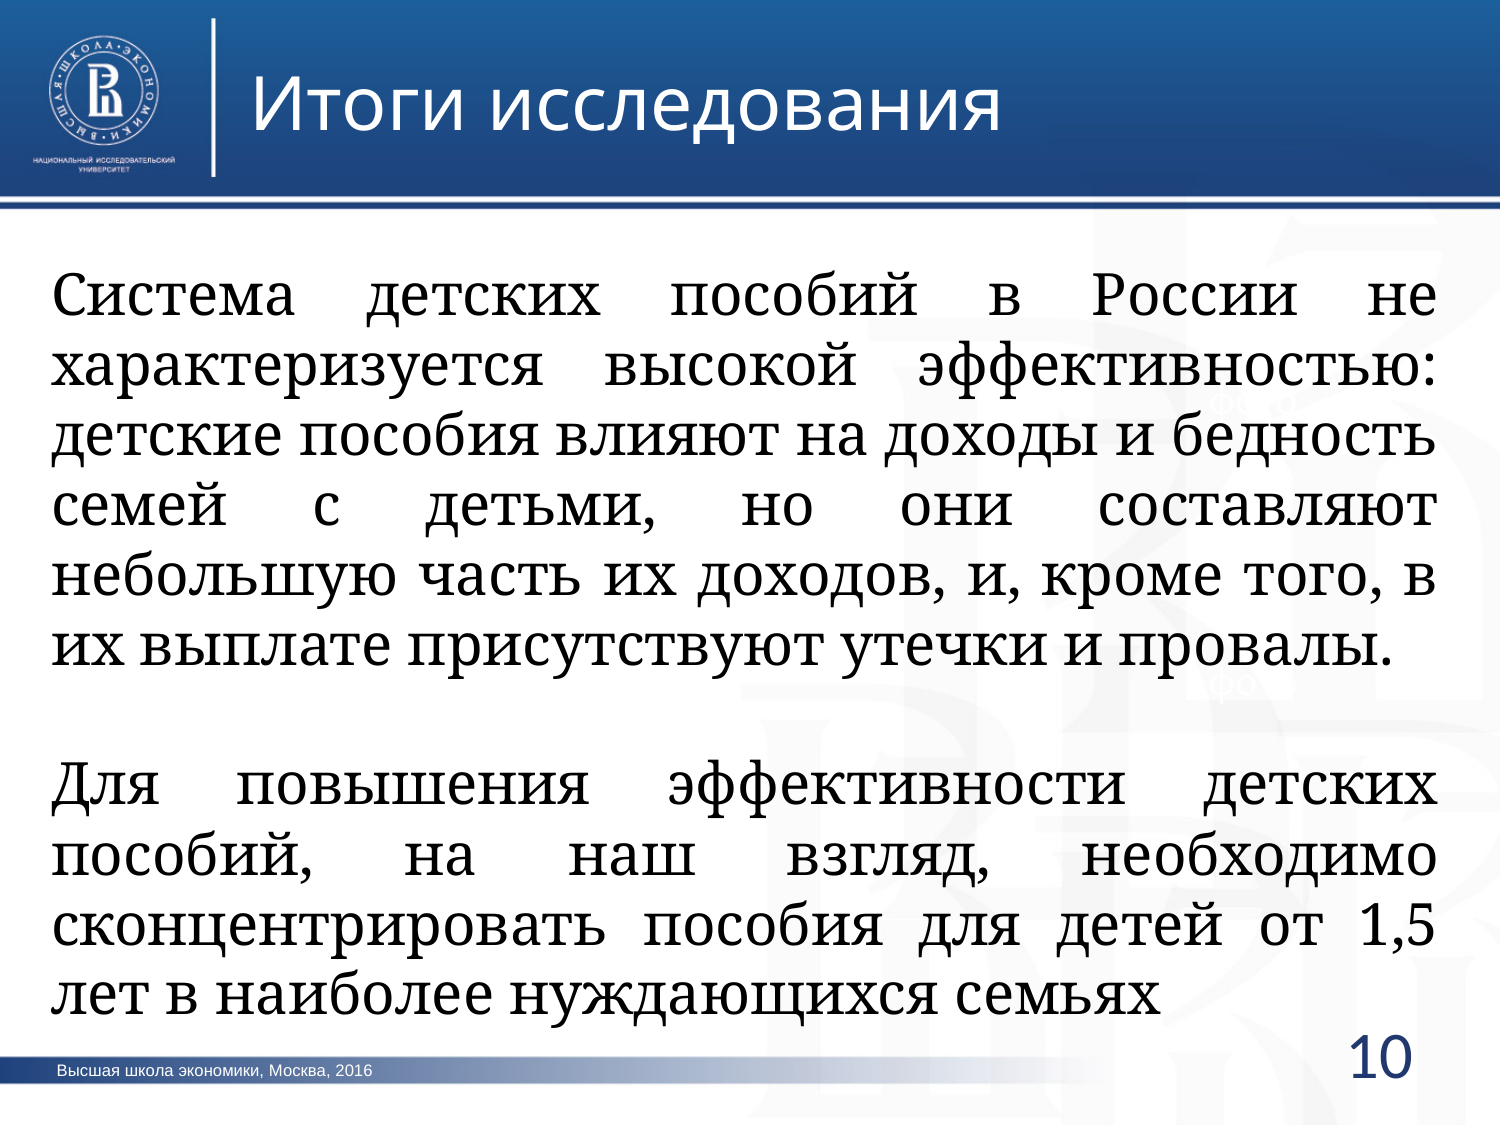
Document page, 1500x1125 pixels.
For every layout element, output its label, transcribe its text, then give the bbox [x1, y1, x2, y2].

slide_number 10 [1077, 1022, 1428, 1083]
text_box Высшая школа экономики, Москва, 2016 [41, 1052, 722, 1093]
text_box Итоги исследования [234, 41, 1454, 160]
picture [0, 0, 1500, 1125]
text_box Система детских пособий в России не характеризуется высокой эффективностью: детские пособия влияют на доходы и бедность семей с детьми, но они составляют небольшую часть их доходов, и, кроме того, в их выплате присутствуют утечки и провалы. Для повышения эффективности детских пособий, на наш взгляд, необходимо сконцентрировать пособия для детей от 1,5 лет в наиболее нуждающихся семьях [36, 249, 1454, 1034]
